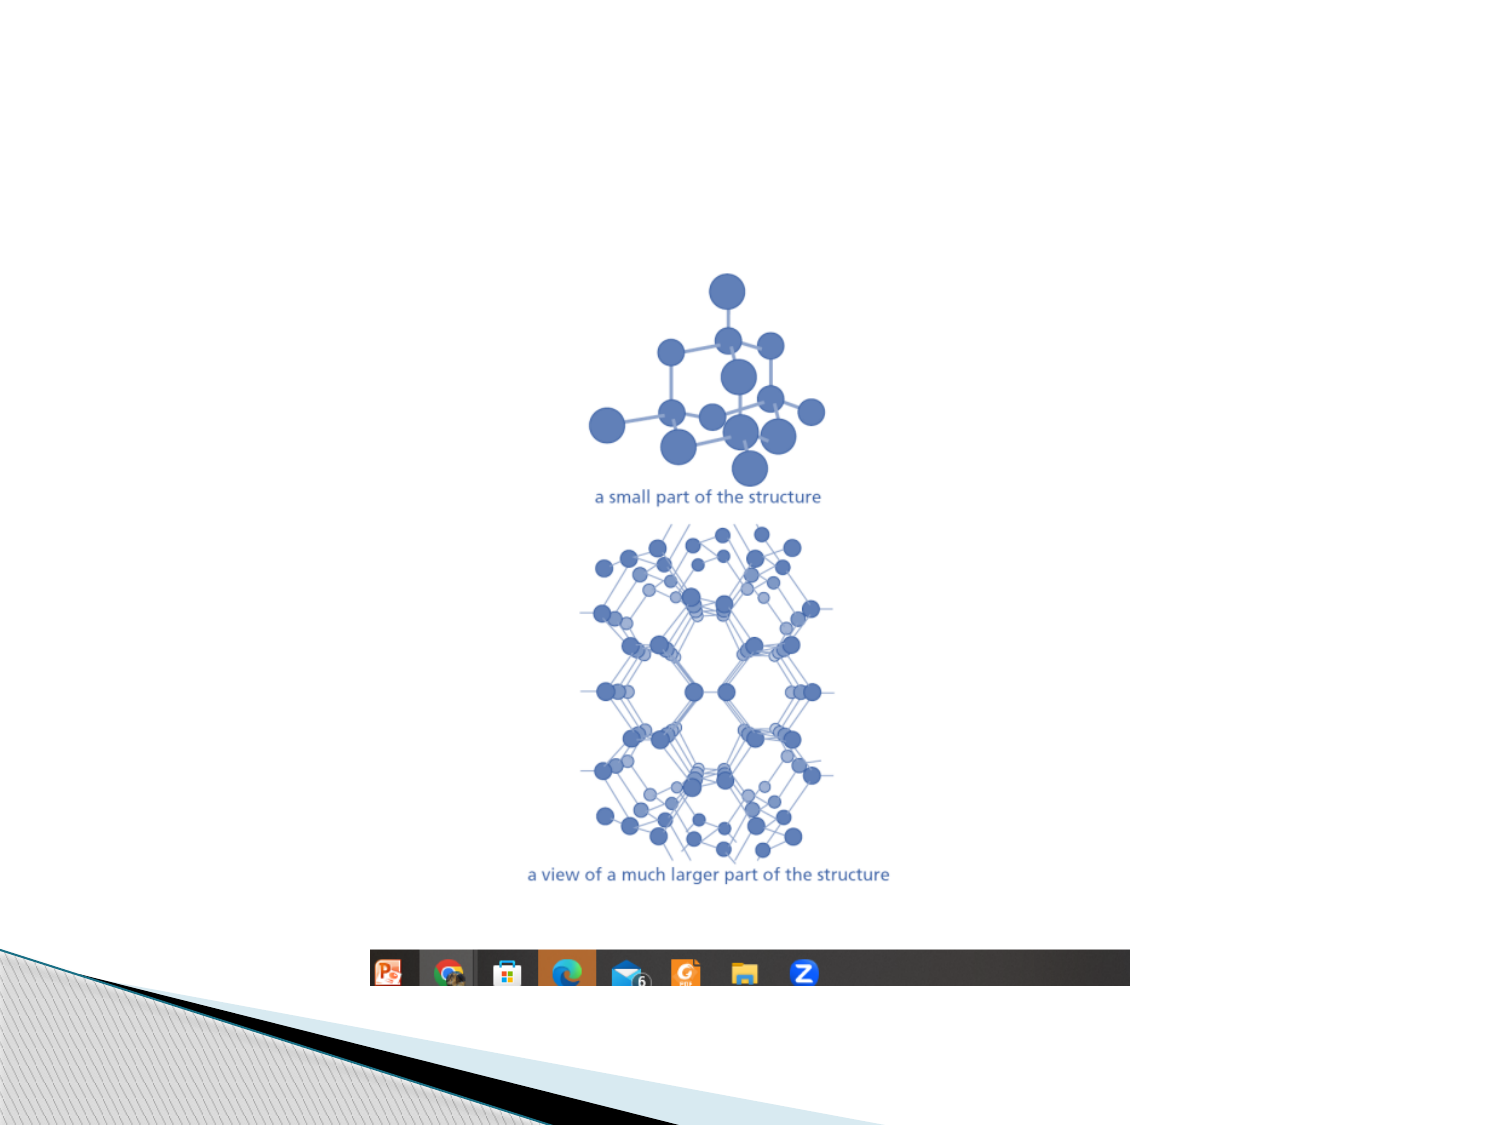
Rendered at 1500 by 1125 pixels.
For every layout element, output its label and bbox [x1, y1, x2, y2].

list [370, 242, 1130, 986]
